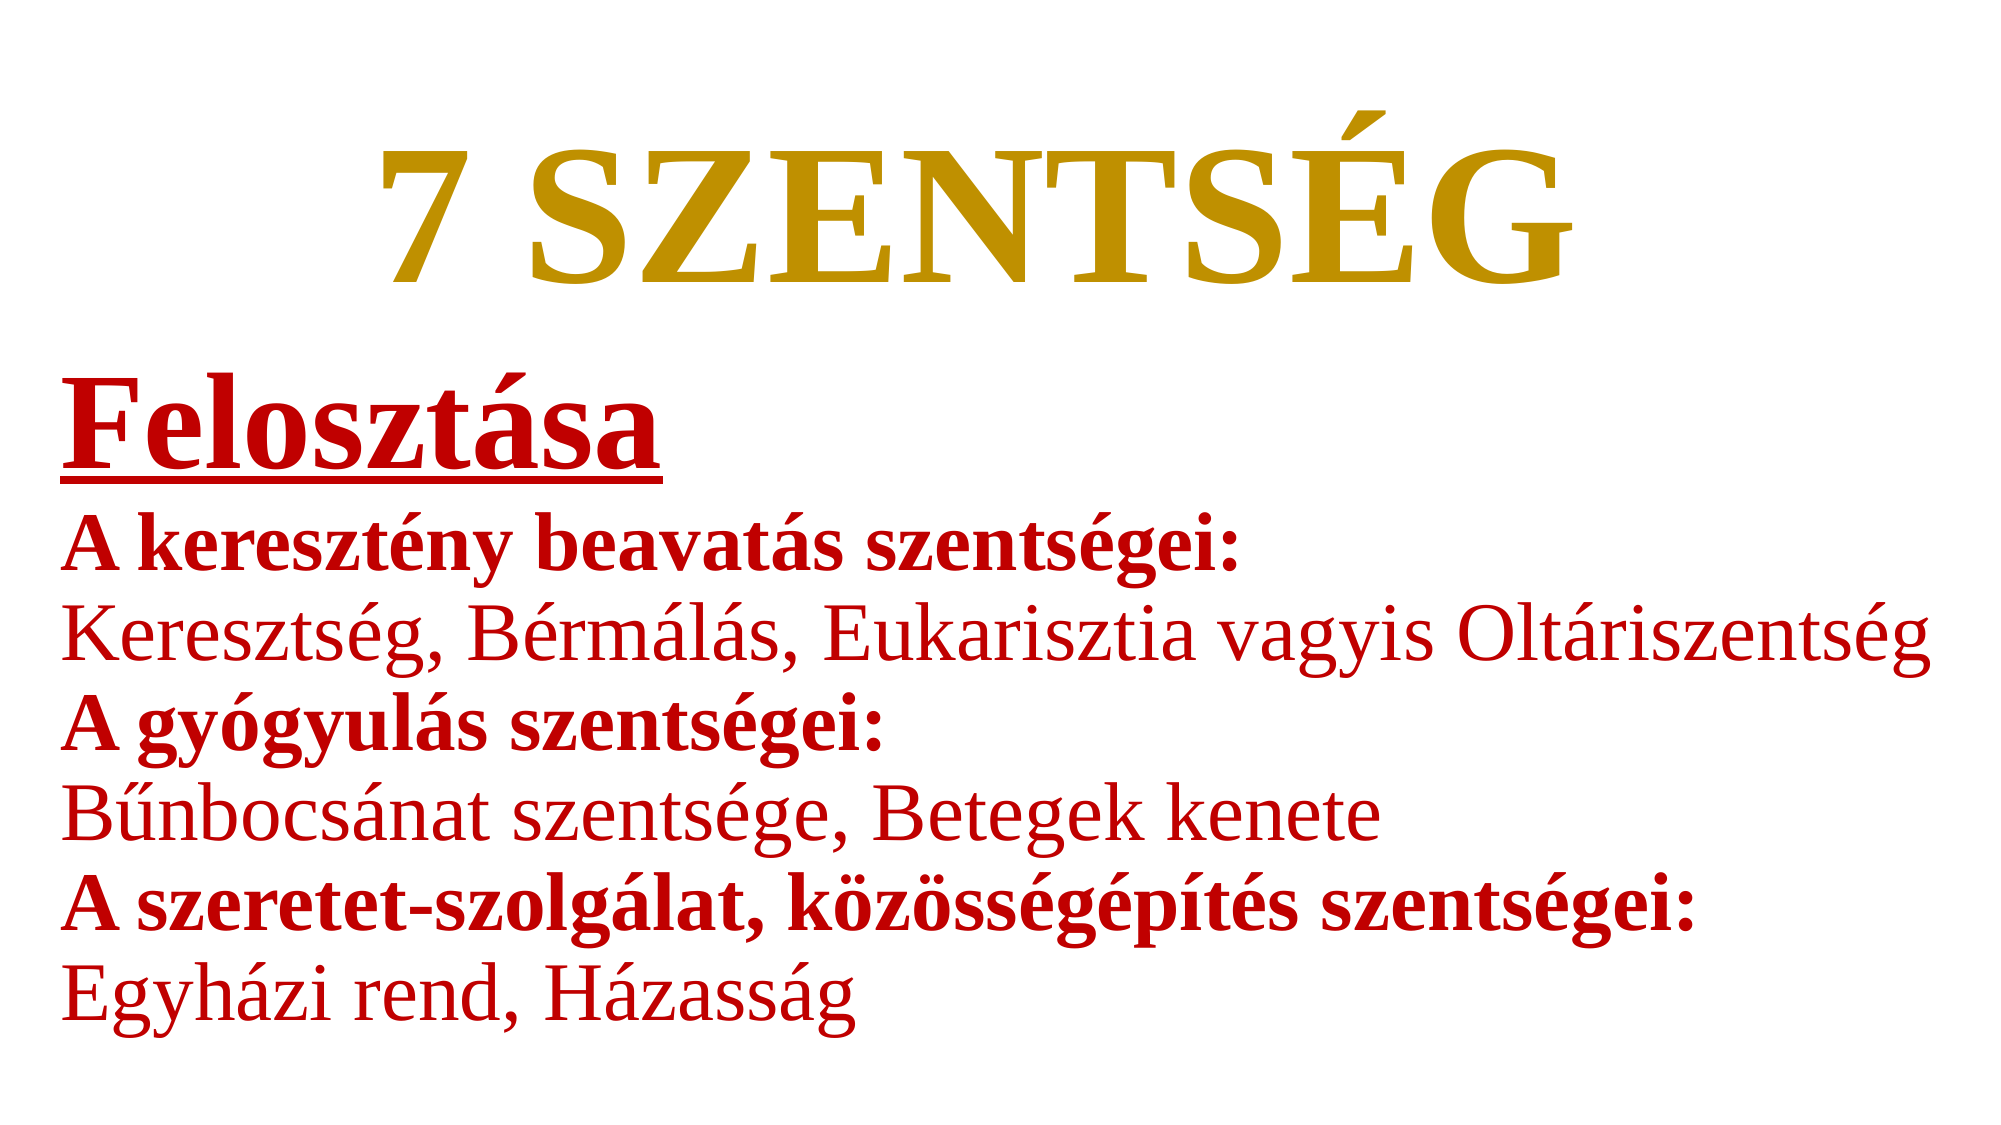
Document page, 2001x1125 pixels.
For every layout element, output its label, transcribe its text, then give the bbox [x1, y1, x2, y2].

title 7 SZENTSÉG Felosztása A keresztény beavatás szentségei: Keresztség, Bérmálás, Eukarisztia vagyis Oltáriszentség A gyógyulás szentségei: Bűnbocsánat szentsége, Betegek kenete A szeretet-szolgálat, közösségépítés szentségei: Egyházi rend, Házasság [45, 55, 1963, 1046]
